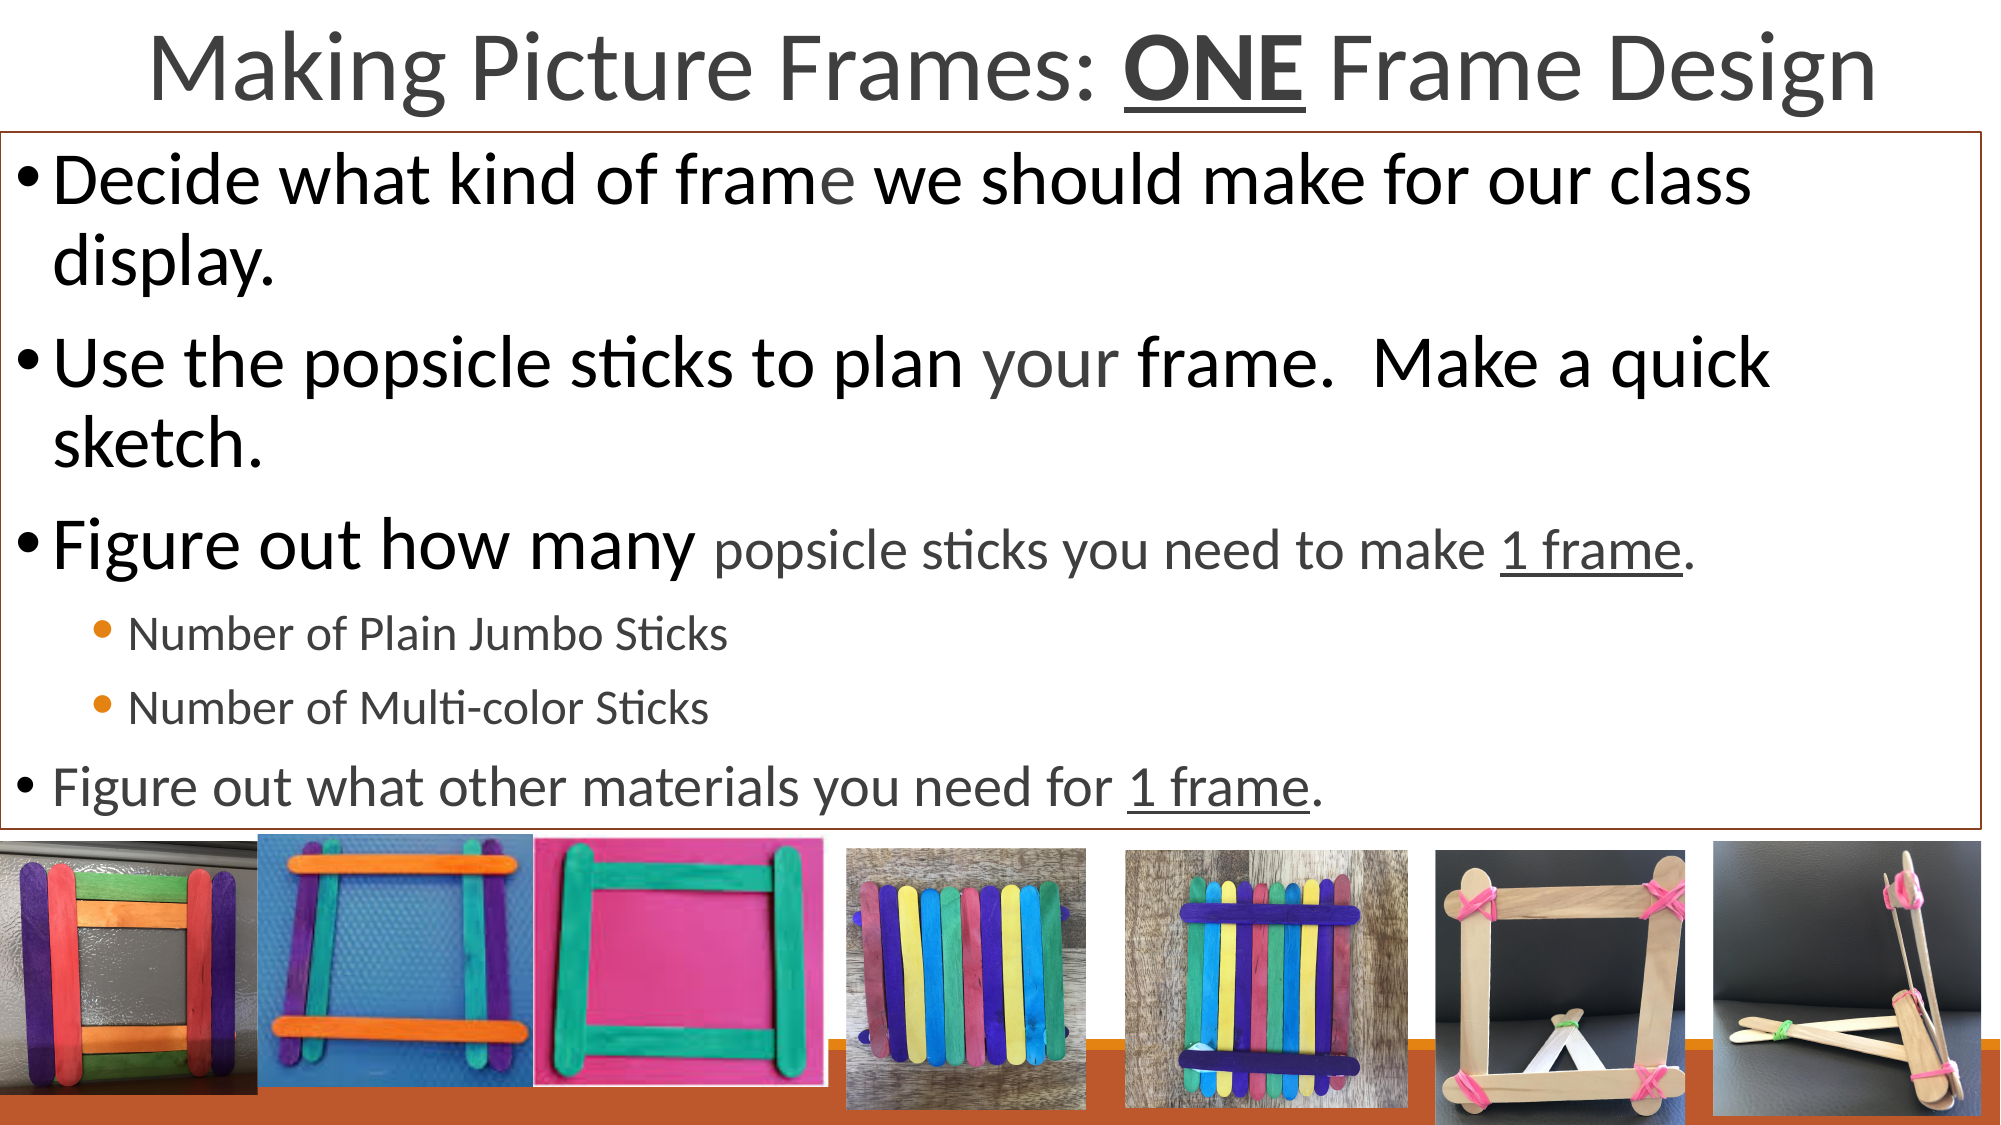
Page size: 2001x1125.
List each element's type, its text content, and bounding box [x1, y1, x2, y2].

picture [1125, 850, 1408, 1108]
list Decide what kind of frame we should make for our class display. Use the popsicle sticks to plan your frame. Make a quick sketch. Figure out how many popsicle sticks you need to make 1 frame. Number of Plain Jumbo Sticks Number of Multi-color Sticks Figure out what other materials you need for 1 frame. [0, 131, 1982, 829]
picture [835, 849, 1098, 1110]
title Making Picture Frames: ONE Frame Design [130, 0, 1982, 131]
picture [1420, 850, 1700, 1125]
picture [0, 834, 829, 1095]
picture [1709, 841, 1985, 1116]
